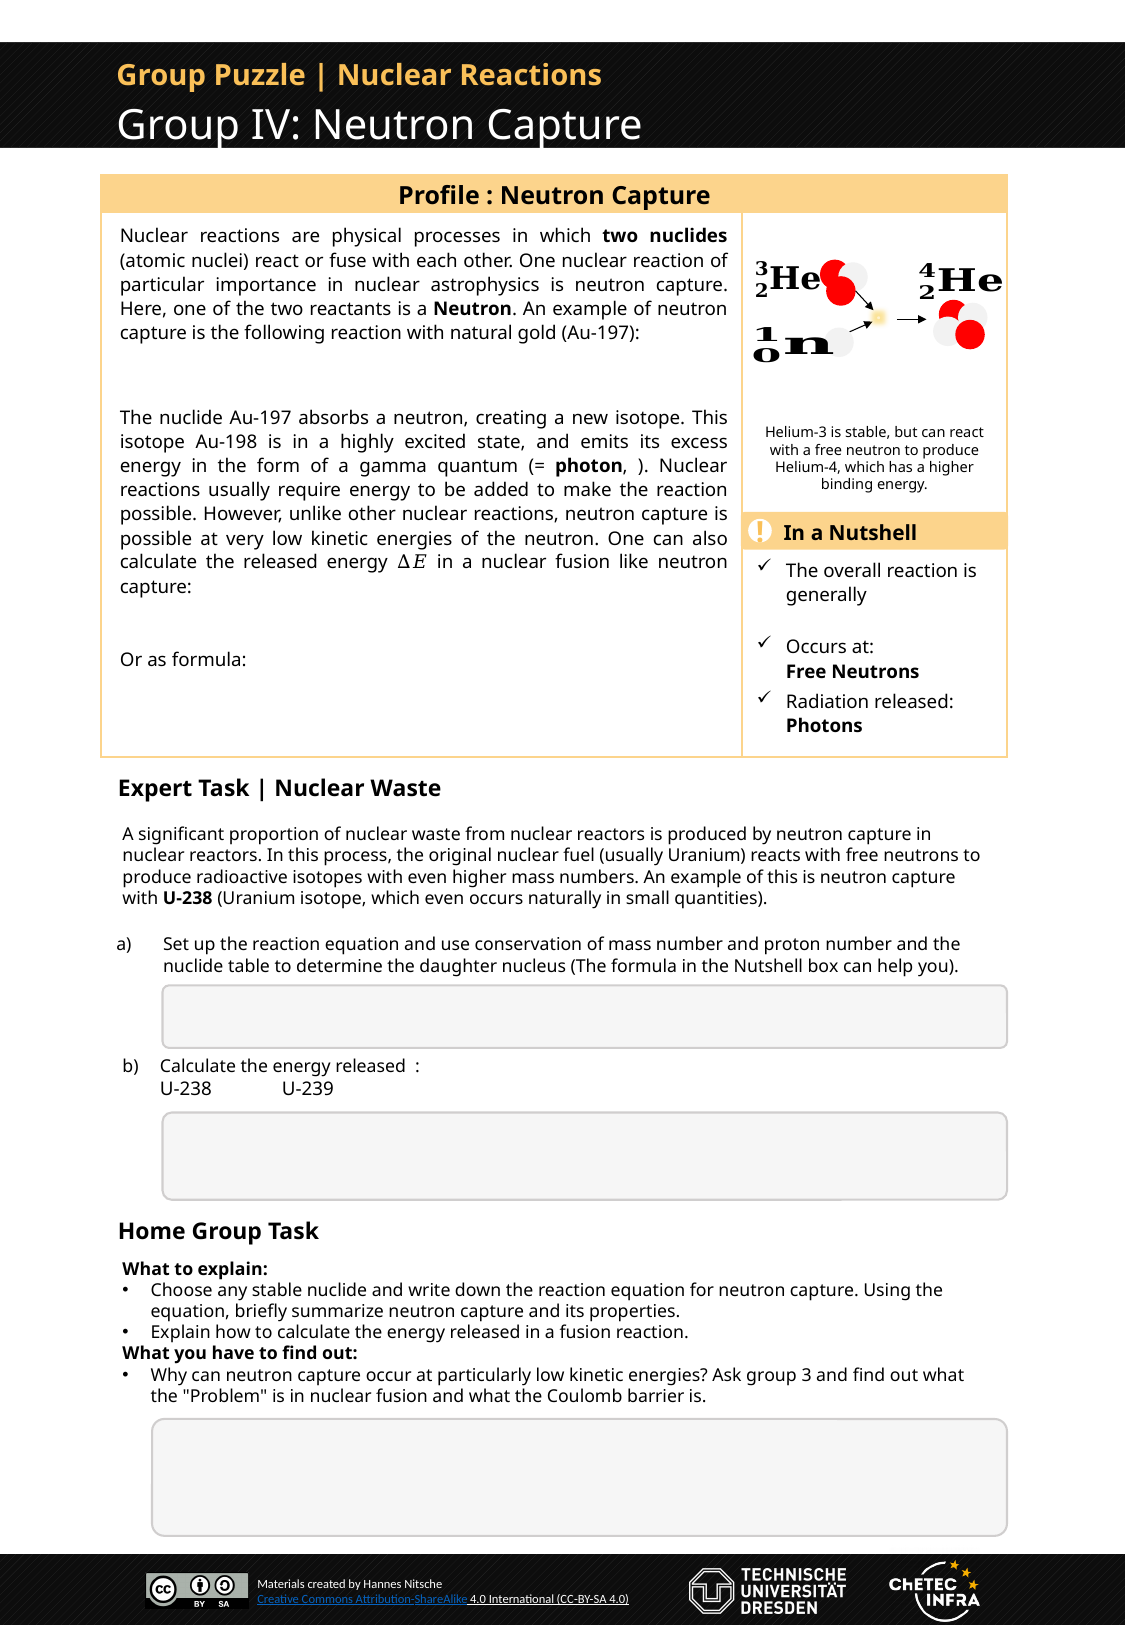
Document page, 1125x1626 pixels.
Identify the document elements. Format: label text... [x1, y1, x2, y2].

text_box [1004, 176, 1008, 213]
text_box [161, 1111, 1009, 1201]
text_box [751, 257, 1006, 368]
text_box Set up the reaction equation and use conservation of mass number and proton number and the nuclide table to determine the daughter nucleus (The formula in the Nutshell box can help you). [101, 923, 1008, 984]
text_box Home Group Task [103, 1209, 991, 1249]
text_box Expert Task | Nuclear Waste [103, 766, 991, 809]
picture [888, 1545, 980, 1625]
text_box [100, 176, 105, 213]
text_box [100, 213, 1008, 758]
text_box [161, 984, 1009, 1049]
text_box Profile : Neutron Capture [105, 172, 1004, 218]
picture [689, 1568, 846, 1614]
picture [145, 1572, 249, 1609]
text_box What to explain: Choose any stable nuclide and write down the reaction equation for neutron capture. Using the equation, briefly summarize neutron capture and its properties. Explain how to calculate the energy released in a fusion reaction. What you have to find out: Why can neutron capture occur at particularly low kinetic energies? Ask group 3 and find out what the "Problem" is in nuclear fusion and what the Coulomb barrier is. [101, 1249, 1008, 1414]
title Group IV: Neutron Capture [101, 100, 1048, 157]
text_box Materials created by Hannes Nitsche Creative Commons Attribution-ShareAlike 4.0 International (CC-BY-SA 4.0) [242, 1557, 652, 1624]
text_box Helium-3 is stable, but can react with a free neutron to produce Helium-4, which has a higher binding energy. [754, 423, 995, 494]
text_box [743, 511, 1008, 748]
text_box [150, 1417, 1009, 1537]
text_box Group Puzzle | Nuclear Reactions [101, 52, 1048, 100]
text_box A significant proportion of nuclear waste from nuclear reactors is produced by neutron capture in nuclear reactors. In this process, the original nuclear fuel (usually Uranium) reacts with free neutrons to produce radioactive isotopes with even higher mass numbers. An example of this is neutron capture with U-238 (Uranium isotope, which even occurs naturally in small quantities). [101, 815, 1008, 916]
